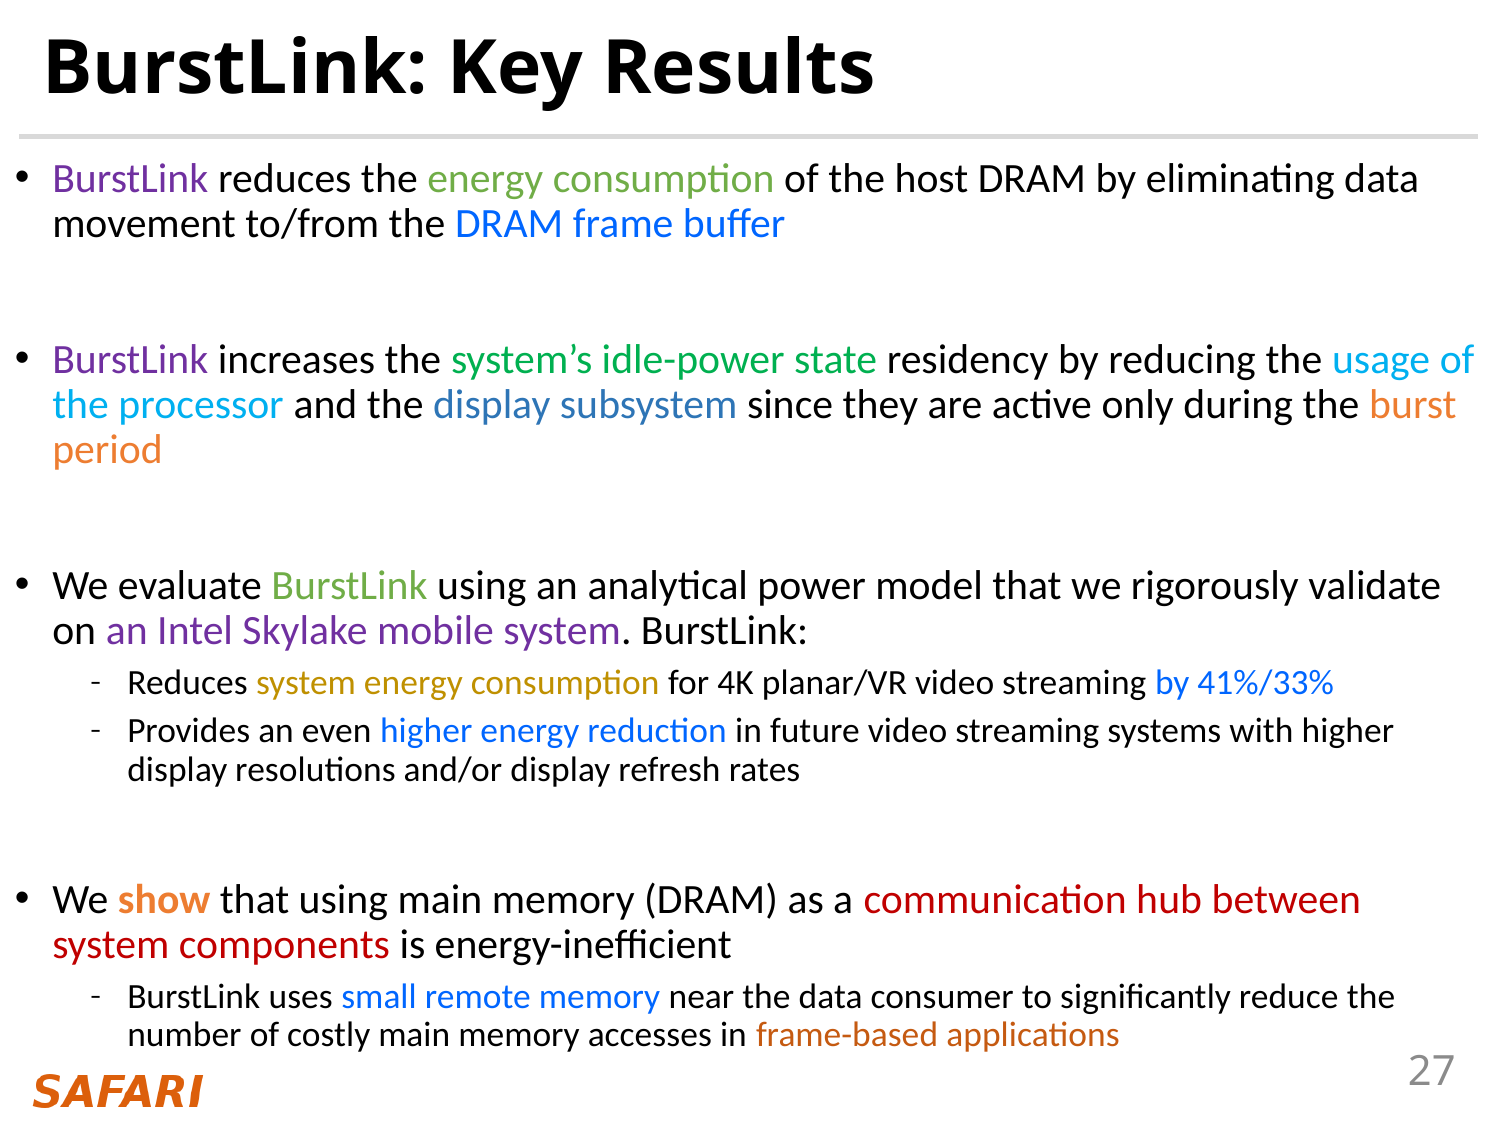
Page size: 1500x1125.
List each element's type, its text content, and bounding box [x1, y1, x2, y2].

list BurstLink reduces the energy consumption of the host DRAM by eliminating data movement to/from the DRAM frame buffer BurstLink increases the system’s idle-power state residency by reducing the usage of the processor and the display subsystem since they are active only during the burst period We evaluate BurstLink using an analytical power model that we rigorously validate on an Intel Skylake mobile system. BurstLink: Reduces system energy consumption for 4K planar/VR video streaming by 41%/33% Provides an even higher energy reduction in future video streaming systems with higher display resolutions and/or display refresh rates We show that using main memory (DRAM) as a communication hub between system components is energy-inefficient BurstLink uses small remote memory near the data consumer to significantly reduce the number of costly main memory accesses in frame-based applications [0, 149, 1500, 1018]
picture [31, 1065, 209, 1118]
title BurstLink: Key Results [27, 21, 1487, 122]
